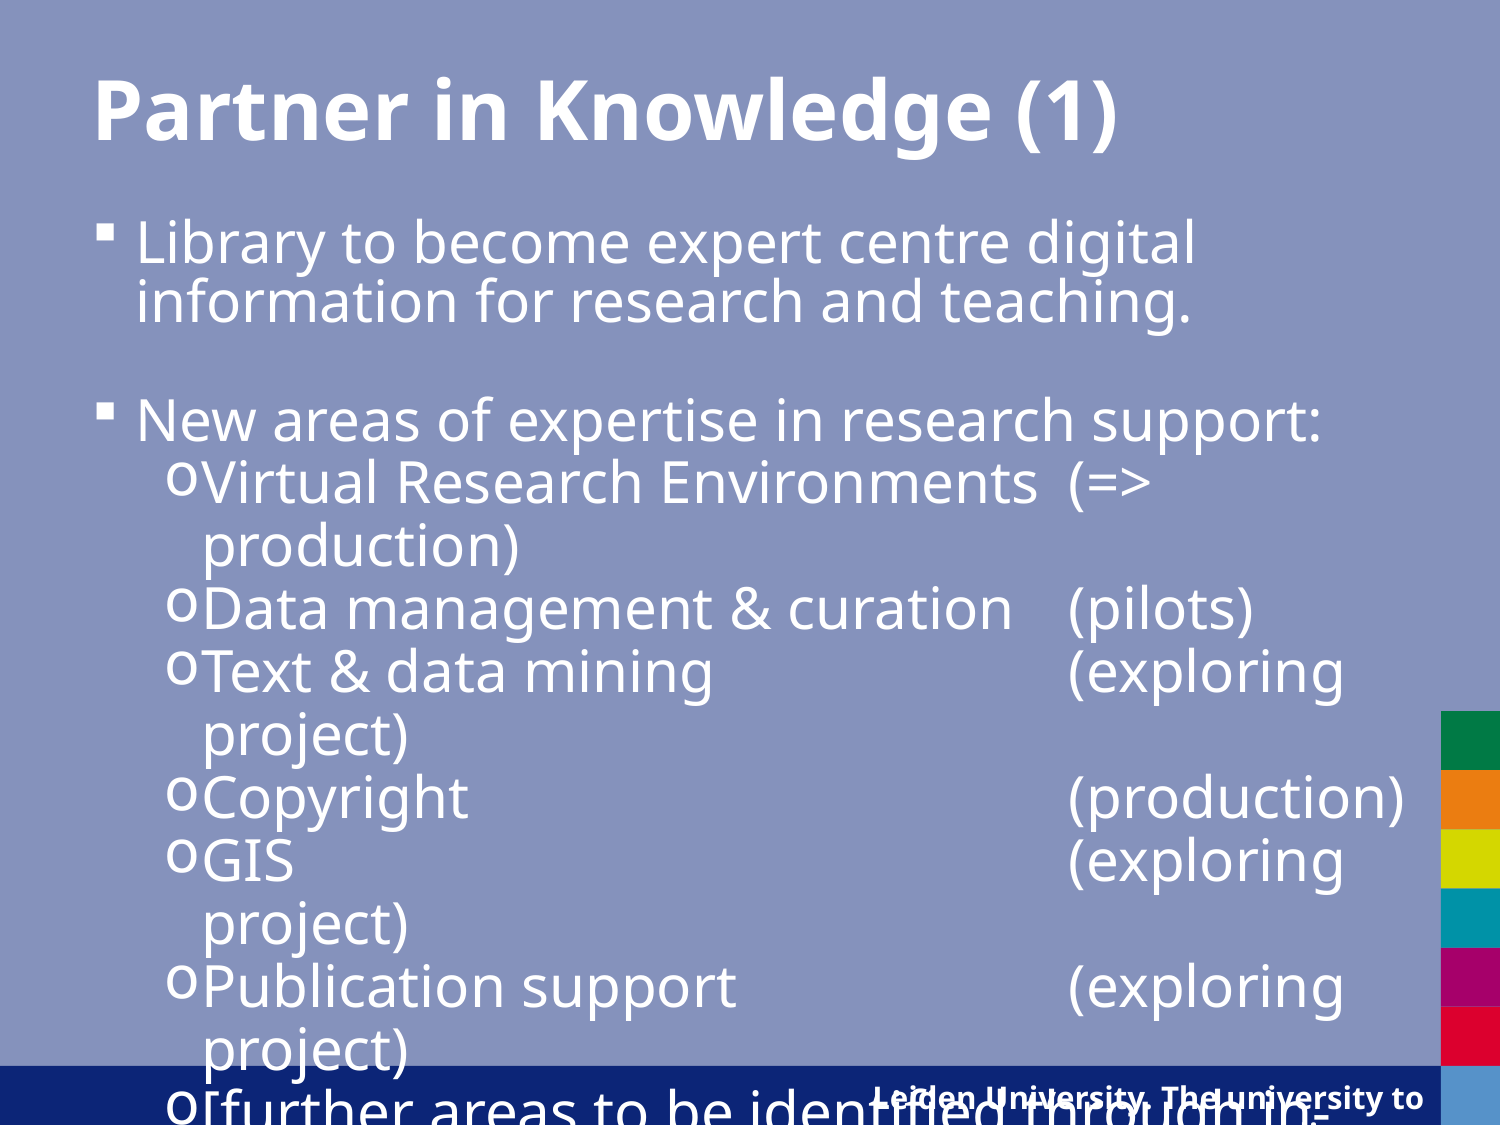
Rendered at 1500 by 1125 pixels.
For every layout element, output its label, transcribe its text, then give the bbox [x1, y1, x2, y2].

title Partner in Knowledge (1) [76, 54, 1412, 159]
list Library to become expert centre digital information for research and teaching. New areas of expertise in research support: Virtual Research Environments (=> production) Data management & curation (pilots) Text & data mining (exploring project) Copyright (production) GIS (exploring project) Publication support (exploring project) [further areas to be identified through in-depth focus group discussions with researchers] [76, 207, 1436, 1048]
